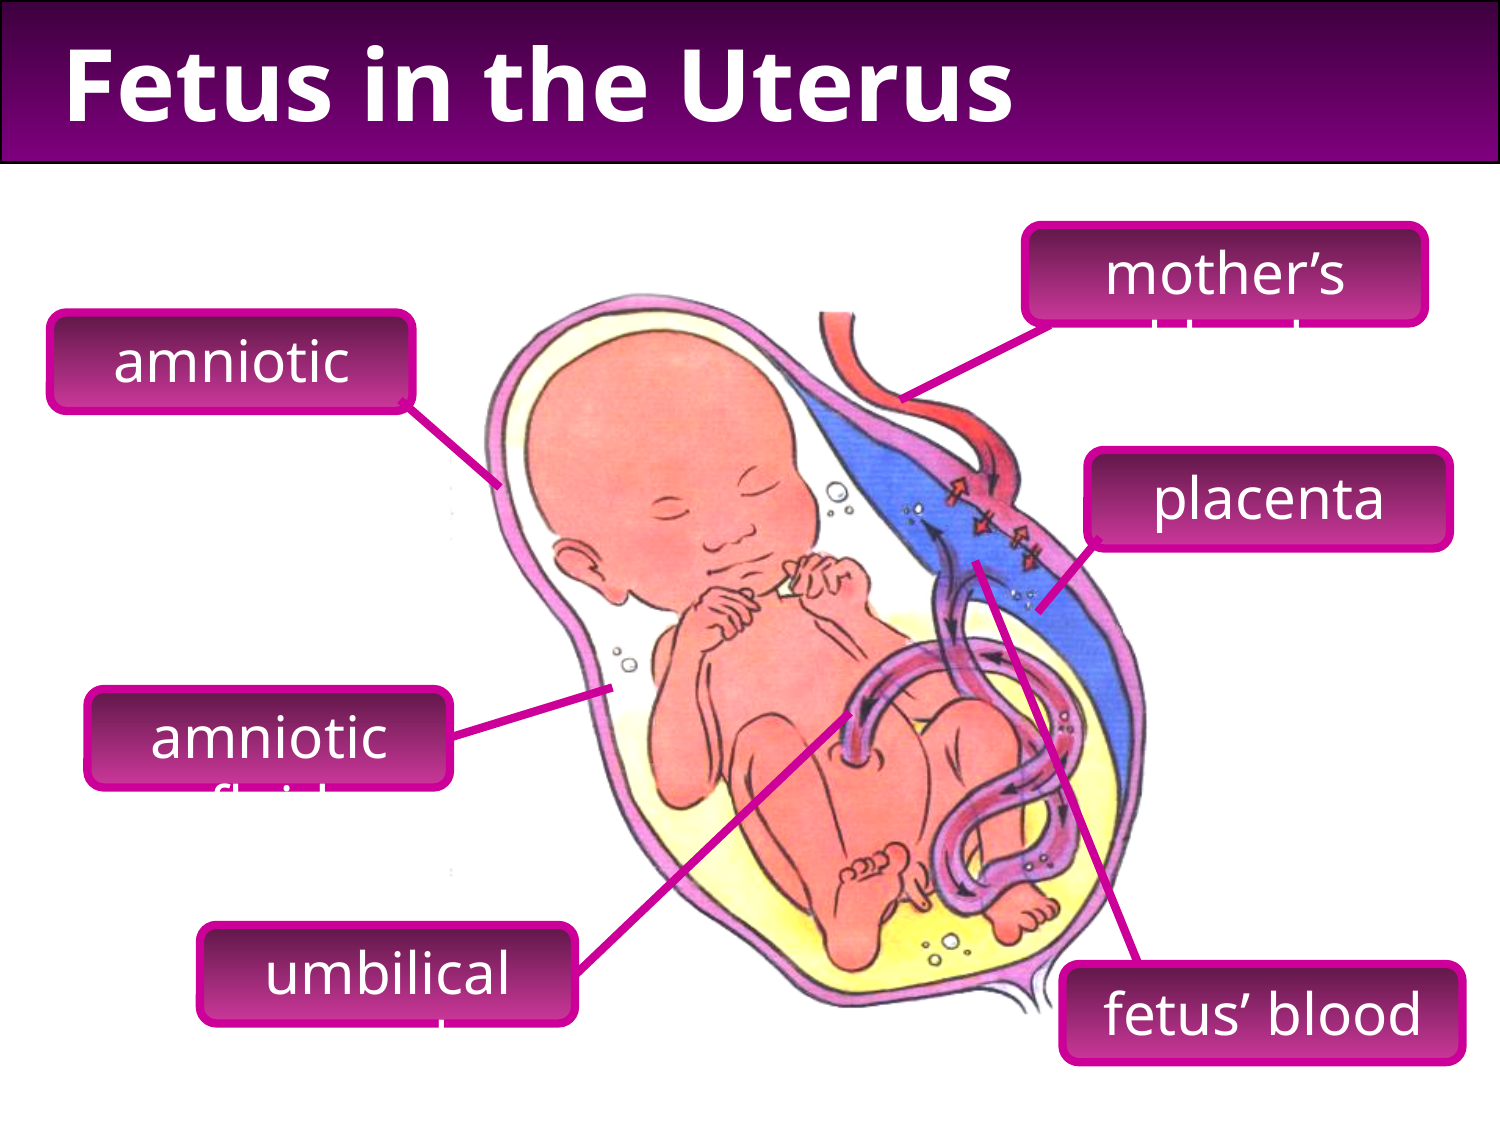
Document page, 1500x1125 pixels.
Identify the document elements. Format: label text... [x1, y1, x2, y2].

text_box Fetus in the Uterus [0, 0, 1500, 163]
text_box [87, 687, 613, 788]
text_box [974, 560, 1463, 1063]
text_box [199, 712, 851, 1024]
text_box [899, 224, 1426, 401]
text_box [1037, 449, 1451, 559]
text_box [49, 312, 501, 488]
picture [449, 237, 1251, 1031]
